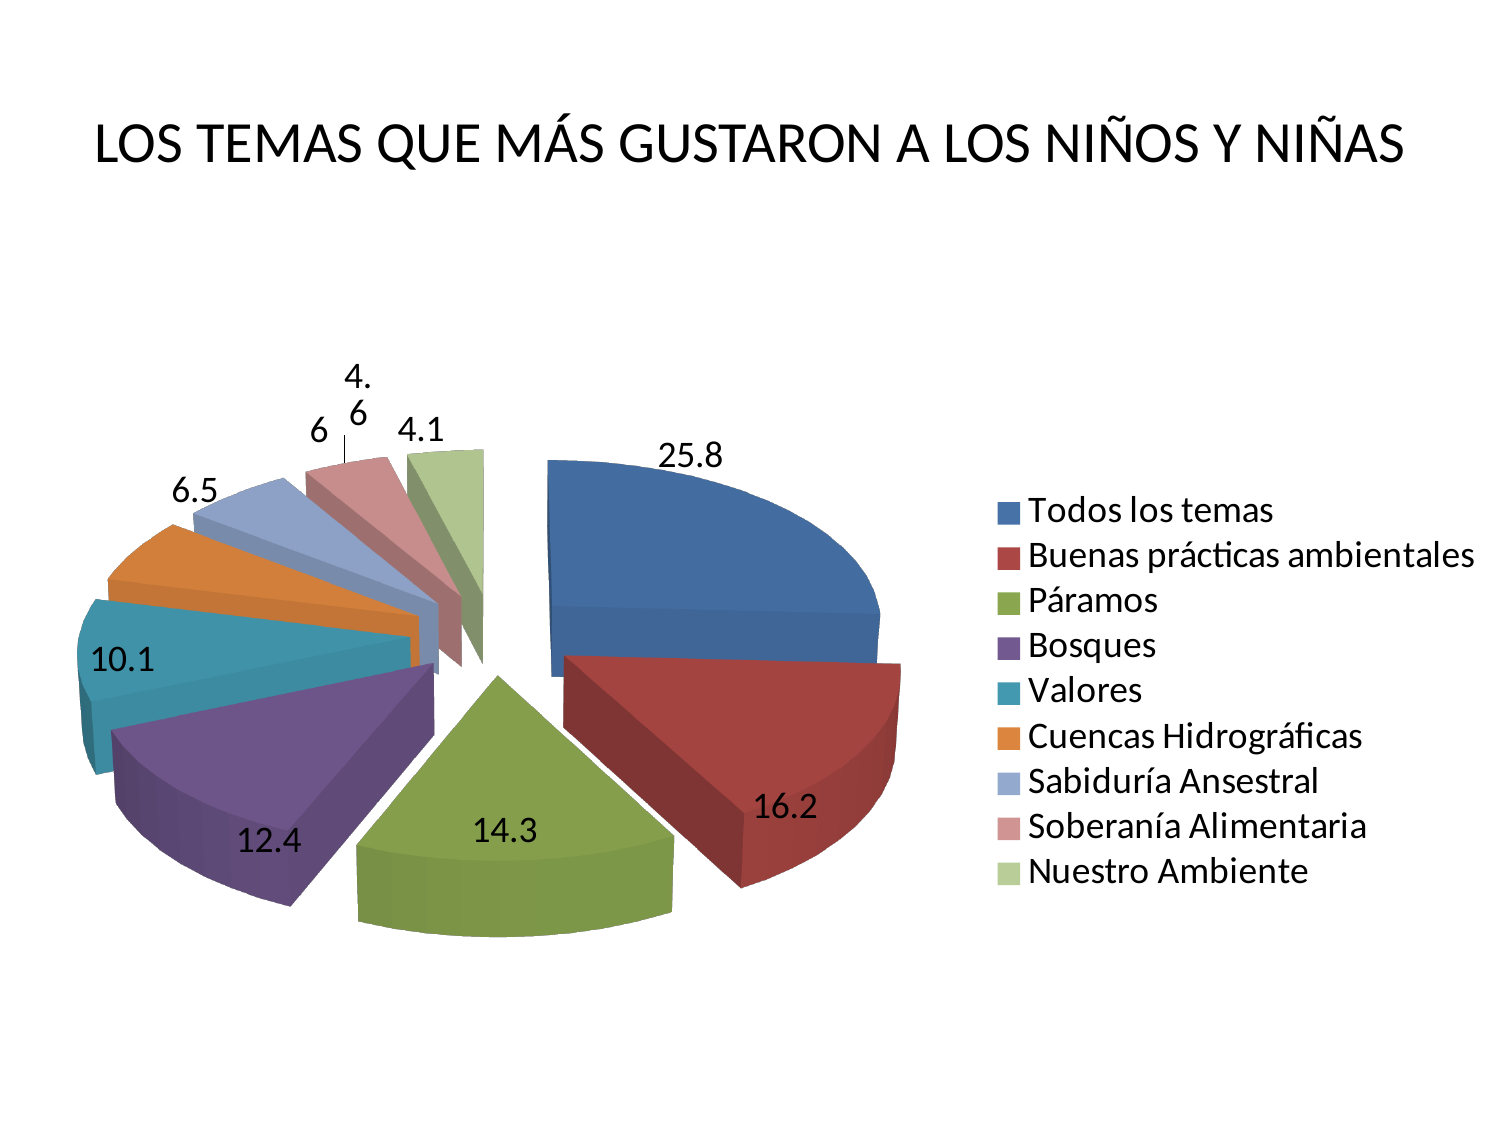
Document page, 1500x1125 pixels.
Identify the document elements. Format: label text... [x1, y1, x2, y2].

chart [0, 262, 1500, 1125]
title LOS TEMAS QUE MÁS GUSTARON A LOS NIÑOS Y NIÑAS [75, 45, 1425, 233]
